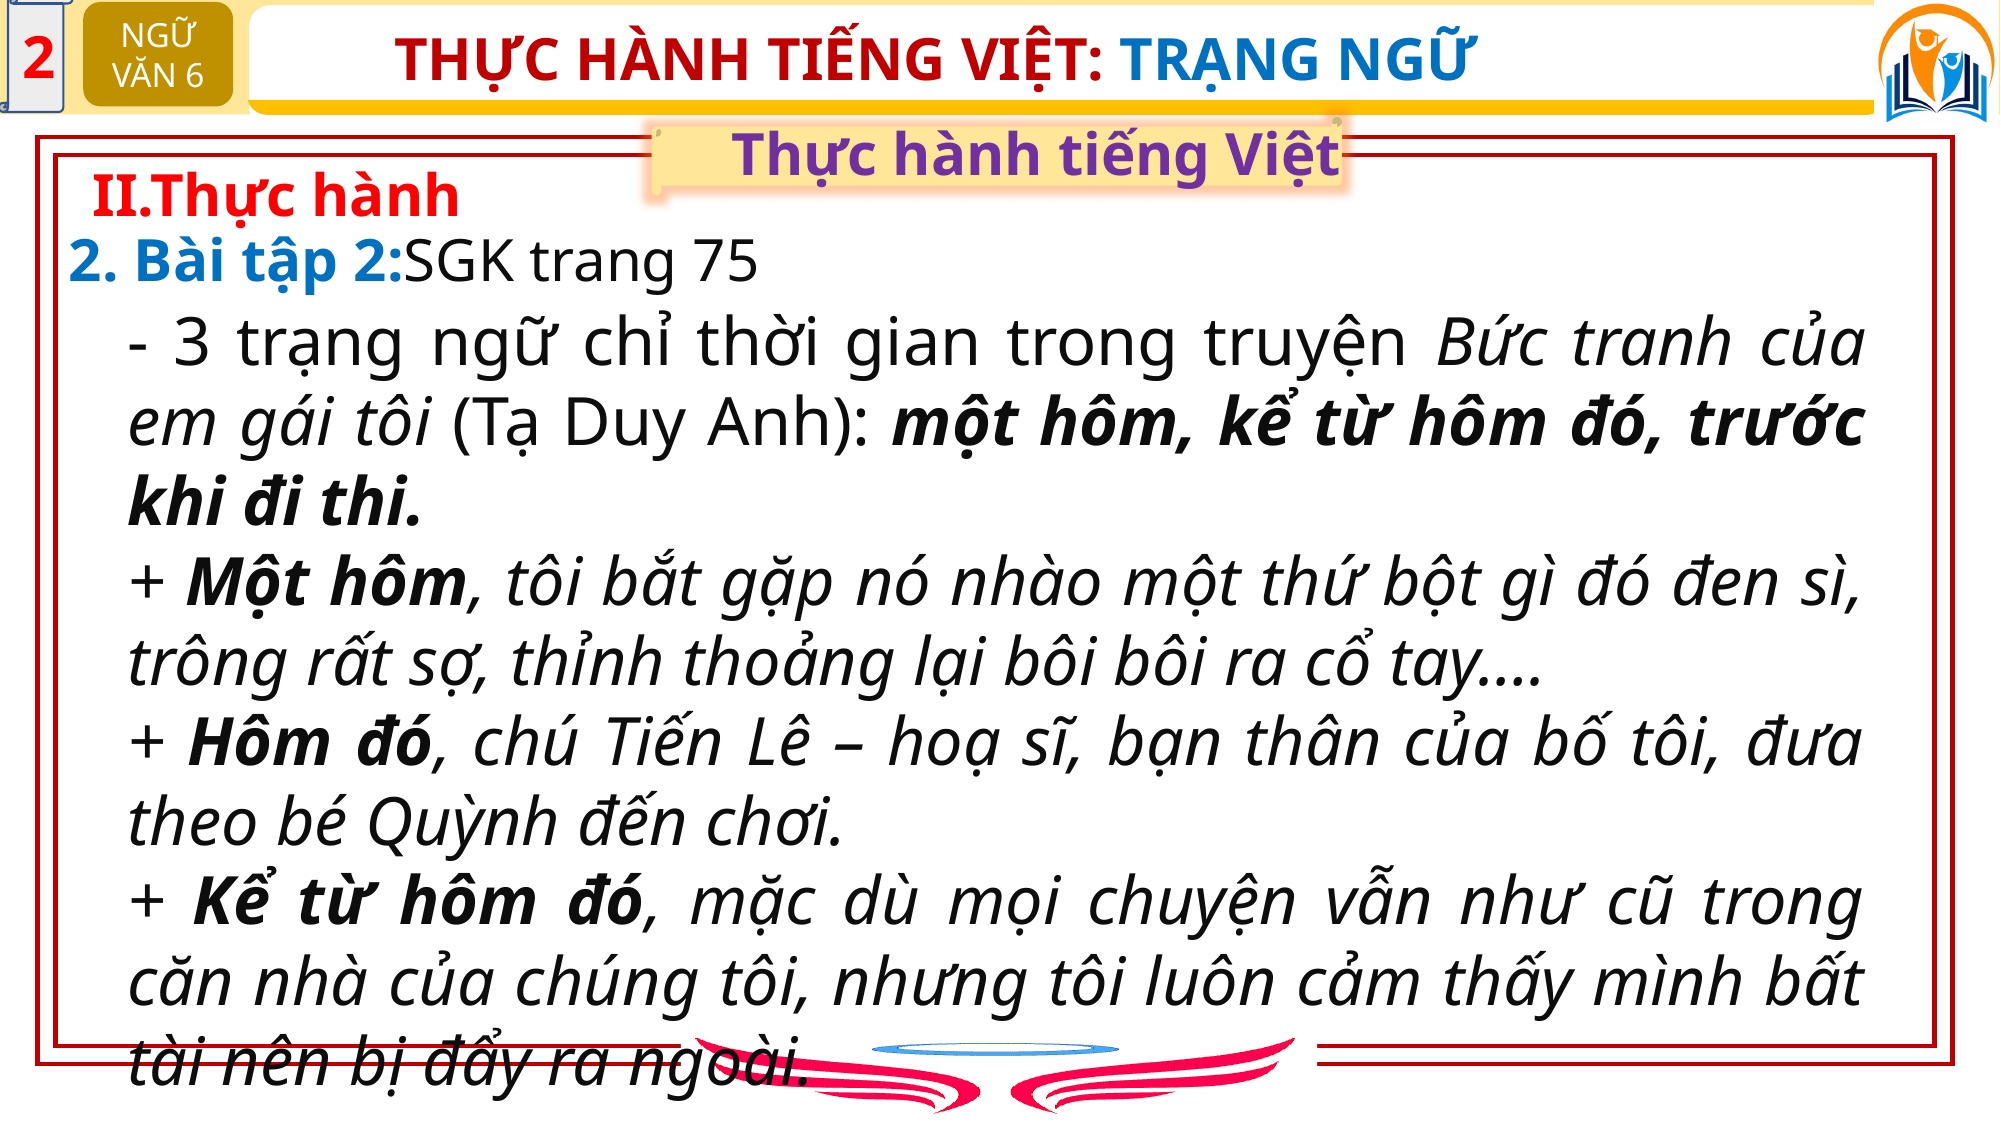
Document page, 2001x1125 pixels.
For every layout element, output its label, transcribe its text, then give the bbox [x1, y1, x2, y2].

text_box II.Thực hành [77, 150, 477, 215]
picture [680, 1038, 1318, 1114]
text_box - 3 trạng ngữ chỉ thời gian trong truyện Bức tranh của em gái tôi (Tạ Duy Anh): một hôm, kể từ hôm đó, trước khi đi thi. + Một hôm, tôi bắt gặp nó nhào một thứ bột gì đó đen sì, trông rất sợ, thỉnh thoảng lại bôi bôi ra cổ tay…. + Hôm đó, chú Tiến Lê – hoạ sĩ, bạn thân của bố tôi, đưa theo bé Quỳnh đến chơi. + Kể từ hôm đó, mặc dù mọi chuyện vẫn như cũ trong căn nhà của chúng tôi, nhưng tôi luôn cảm thấy mình bất tài nên bị đẩy ra ngoài. [112, 291, 1882, 1106]
text_box 2 [0, 0, 74, 114]
text_box 2. Bài tập 2:SGK trang 75 [54, 215, 775, 301]
text_box [0, 0, 1874, 116]
text_box [642, 136, 650, 156]
text_box [650, 125, 716, 197]
text_box [1356, 136, 1953, 1065]
picture [1874, 0, 1999, 124]
text_box [246, 98, 1874, 116]
text_box NGỮ VĂN 6 [82, 0, 235, 108]
text_box Thực hành tiếng Việt [716, 109, 1356, 195]
text_box [36, 136, 641, 1065]
text_box THỰC HÀNH TIẾNG VIỆT: TRẠNG NGỮ [379, 14, 1493, 99]
